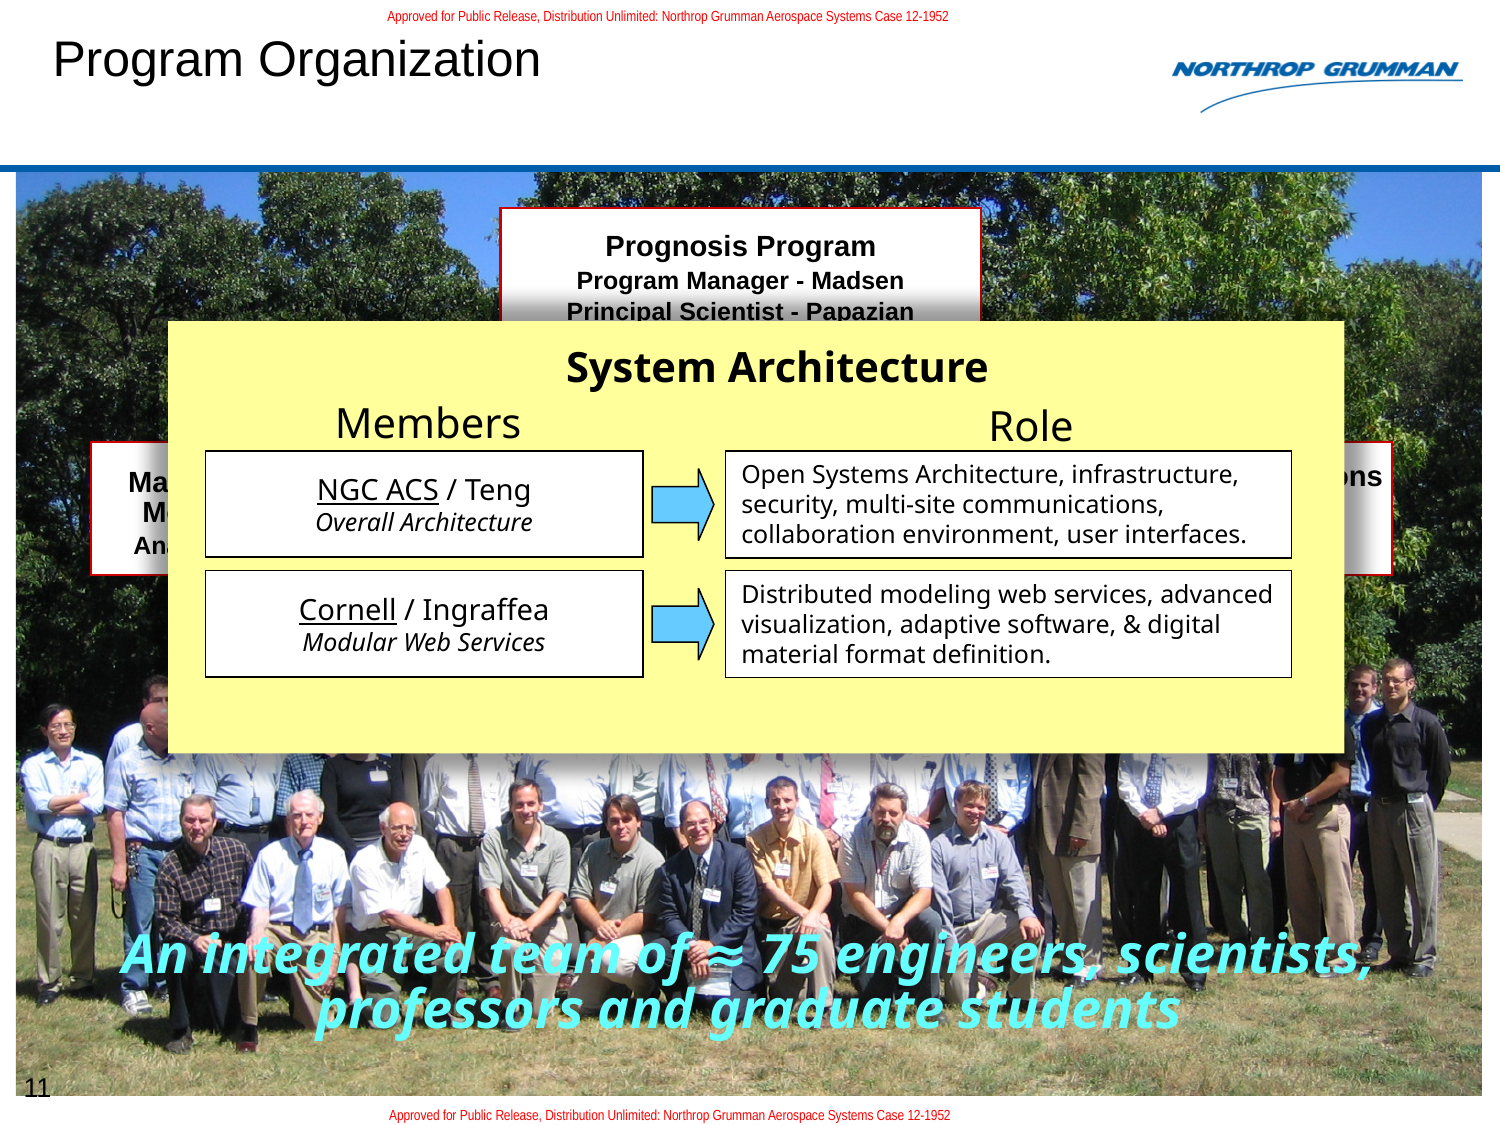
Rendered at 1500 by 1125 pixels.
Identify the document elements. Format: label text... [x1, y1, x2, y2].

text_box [167, 320, 1345, 754]
title Program Organization [37, 23, 1177, 148]
picture [1177, 62, 1463, 113]
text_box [90, 208, 1393, 576]
picture [15, 172, 1483, 1096]
slide_number 11 [4, 1062, 71, 1112]
